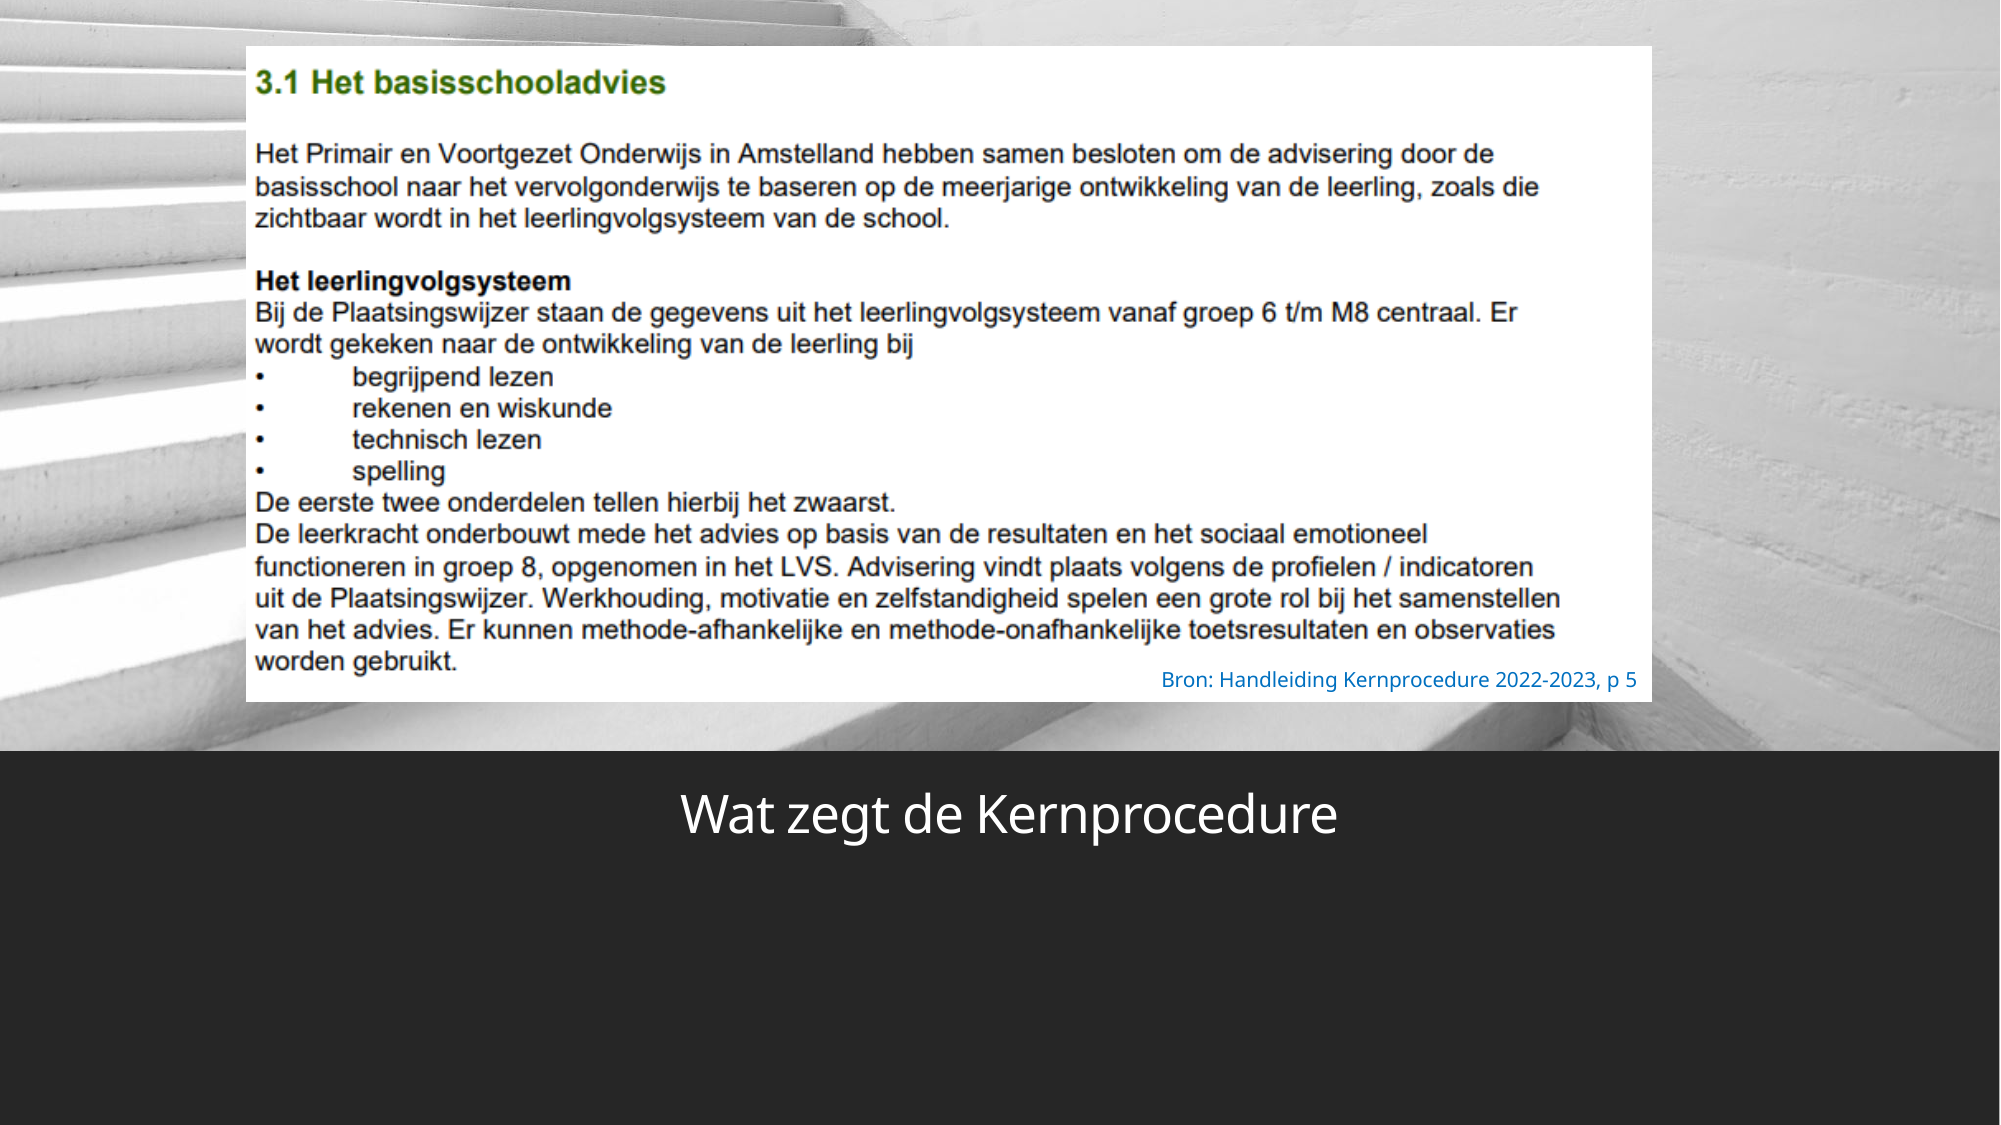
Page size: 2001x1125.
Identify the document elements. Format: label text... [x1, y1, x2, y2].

picture [0, 0, 2000, 752]
title Wat zegt de Kernprocedure [180, 787, 1839, 910]
